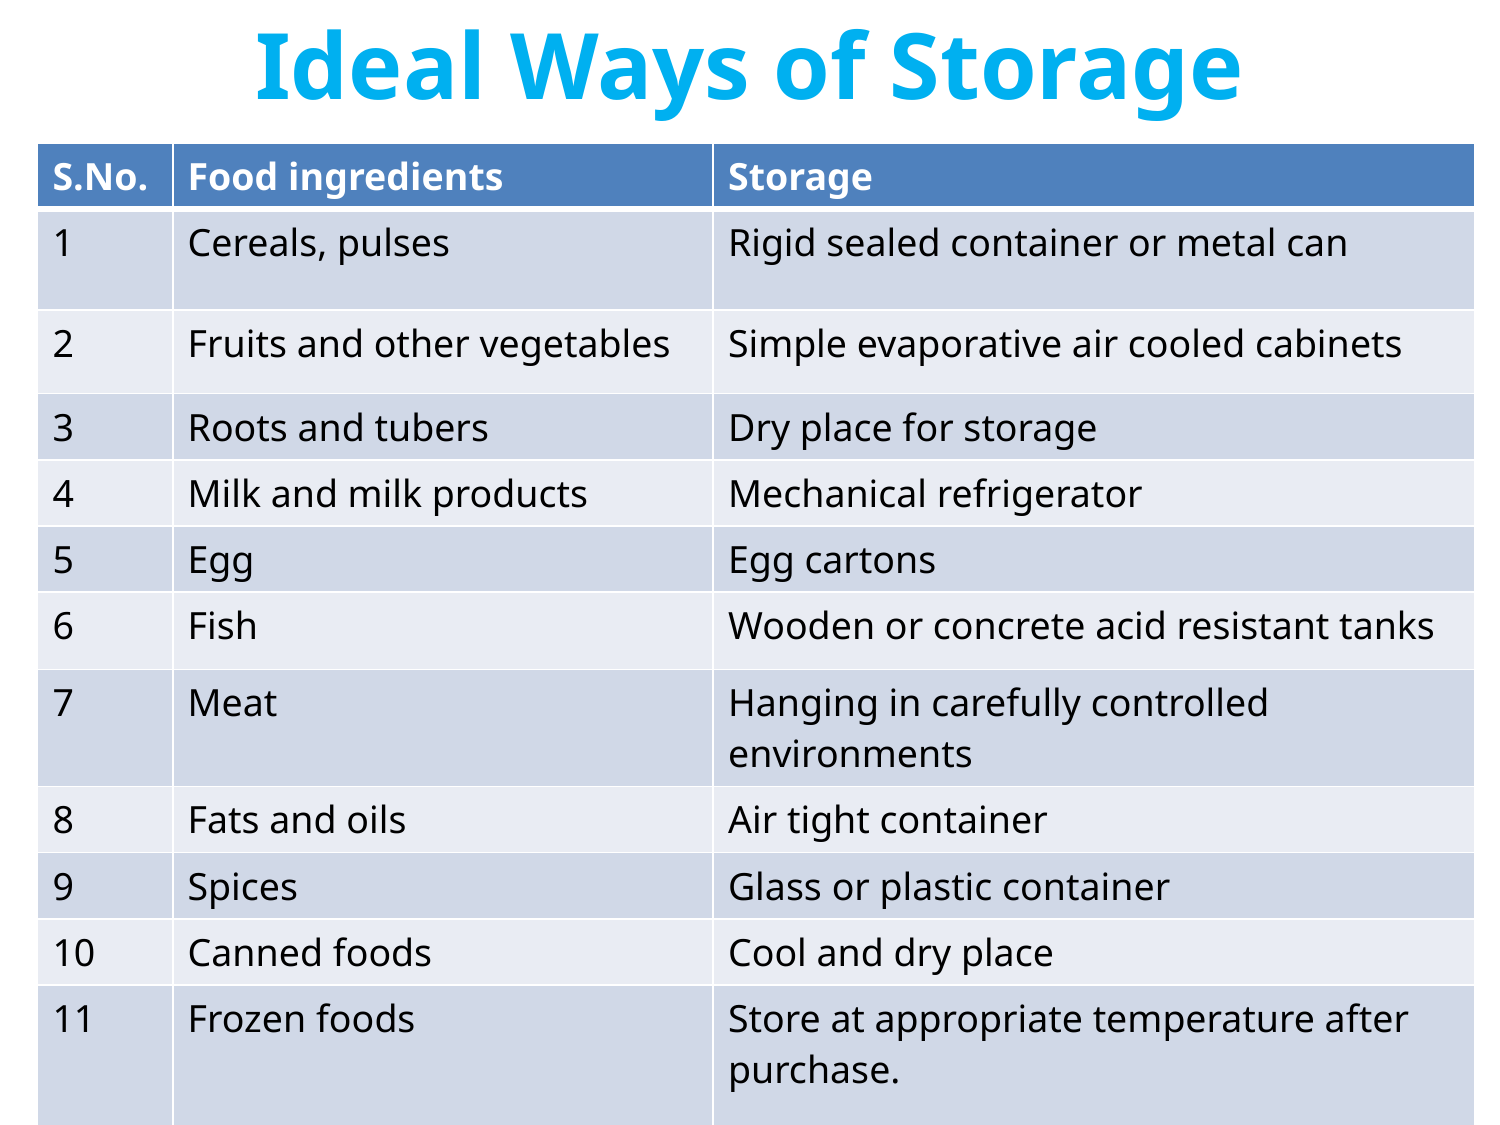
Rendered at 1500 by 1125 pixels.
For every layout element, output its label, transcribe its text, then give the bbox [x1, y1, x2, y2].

table_cell Fruits and other vegetables [174, 311, 712, 393]
table_cell 3 [38, 394, 172, 459]
table_cell 7 [38, 670, 172, 786]
table_cell Spices [174, 853, 712, 918]
table_cell Simple evaporative air cooled cabinets [714, 311, 1474, 393]
table_cell Glass or plastic container [714, 853, 1474, 918]
table_cell 9 [38, 853, 172, 918]
table_cell Air tight container [714, 787, 1474, 852]
table_cell Roots and tubers [174, 394, 712, 459]
table_cell Mechanical refrigerator [714, 461, 1474, 525]
table_cell Rigid sealed container or metal can [714, 212, 1474, 309]
table_cell 11 [38, 986, 172, 1125]
table_cell Cereals, pulses [174, 212, 712, 309]
table_cell Store at appropriate temperature after purchase. [714, 986, 1474, 1125]
table_cell Fats and oils [174, 787, 712, 852]
table_cell 1 [38, 212, 172, 309]
table_header Storage [714, 144, 1474, 206]
table_cell Egg [174, 527, 712, 591]
title Ideal Ways of Storage [75, 0, 1425, 125]
table_cell Milk and milk products [174, 461, 712, 525]
table_cell Meat [174, 670, 712, 786]
table_cell 2 [38, 311, 172, 393]
table_header S.No. [38, 144, 172, 206]
table_cell Cool and dry place [714, 920, 1474, 984]
table_header Food ingredients [174, 144, 712, 206]
table_cell 10 [38, 920, 172, 984]
table_cell 4 [38, 461, 172, 525]
table_cell Hanging in carefully controlled environments [714, 670, 1474, 786]
table_cell Frozen foods [174, 986, 712, 1125]
table_cell Egg cartons [714, 527, 1474, 591]
table_cell 8 [38, 787, 172, 852]
table_cell 6 [38, 593, 172, 669]
table_cell 5 [38, 527, 172, 591]
table_cell Fish [174, 593, 712, 669]
table_cell Canned foods [174, 920, 712, 984]
table_cell Dry place for storage [714, 394, 1474, 459]
table_cell Wooden or concrete acid resistant tanks [714, 593, 1474, 669]
